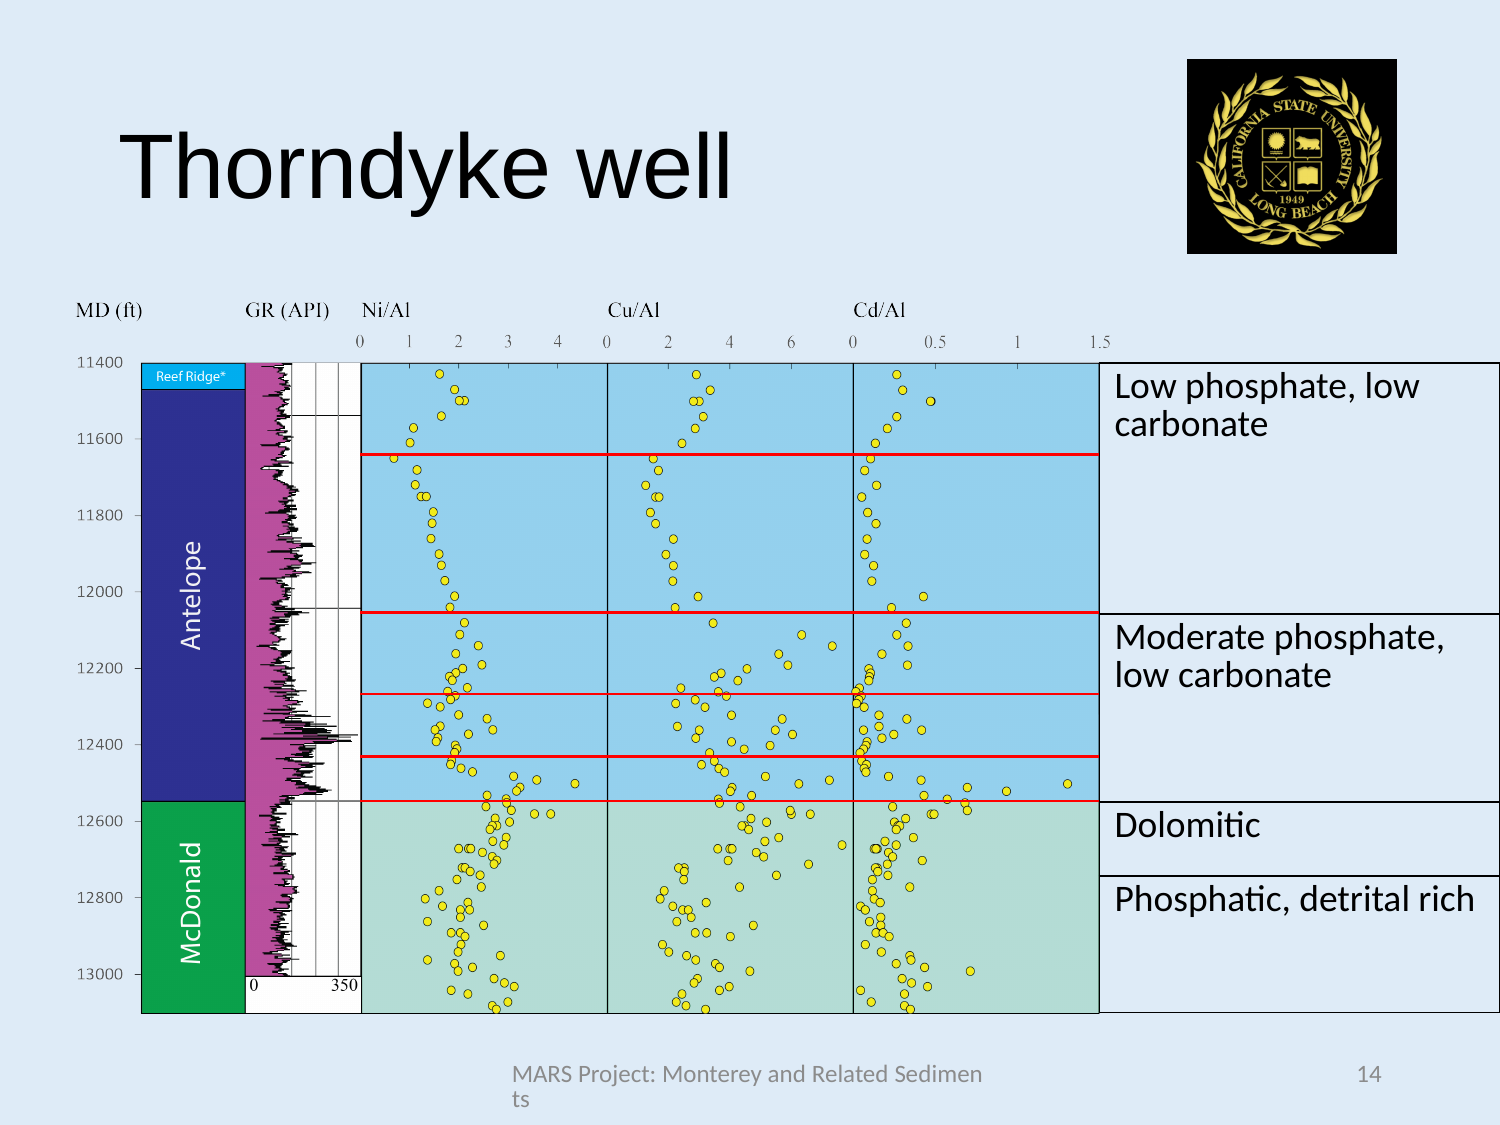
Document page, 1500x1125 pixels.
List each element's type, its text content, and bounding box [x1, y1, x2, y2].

table_cell Phosphatic, detrital rich [1111, 877, 1499, 1012]
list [74, 299, 1111, 1014]
footer MARS Project: Monterey and Related Sediments [496, 1042, 1004, 1103]
table_cell Moderate phosphate, low carbonate [1111, 615, 1499, 801]
table_header Low phosphate, low carbonate [1111, 364, 1499, 613]
table_cell Dolomitic [1111, 803, 1499, 875]
slide_number 14 [1059, 1042, 1397, 1103]
picture [1187, 59, 1397, 254]
title Thorndyke well [103, 59, 1397, 278]
